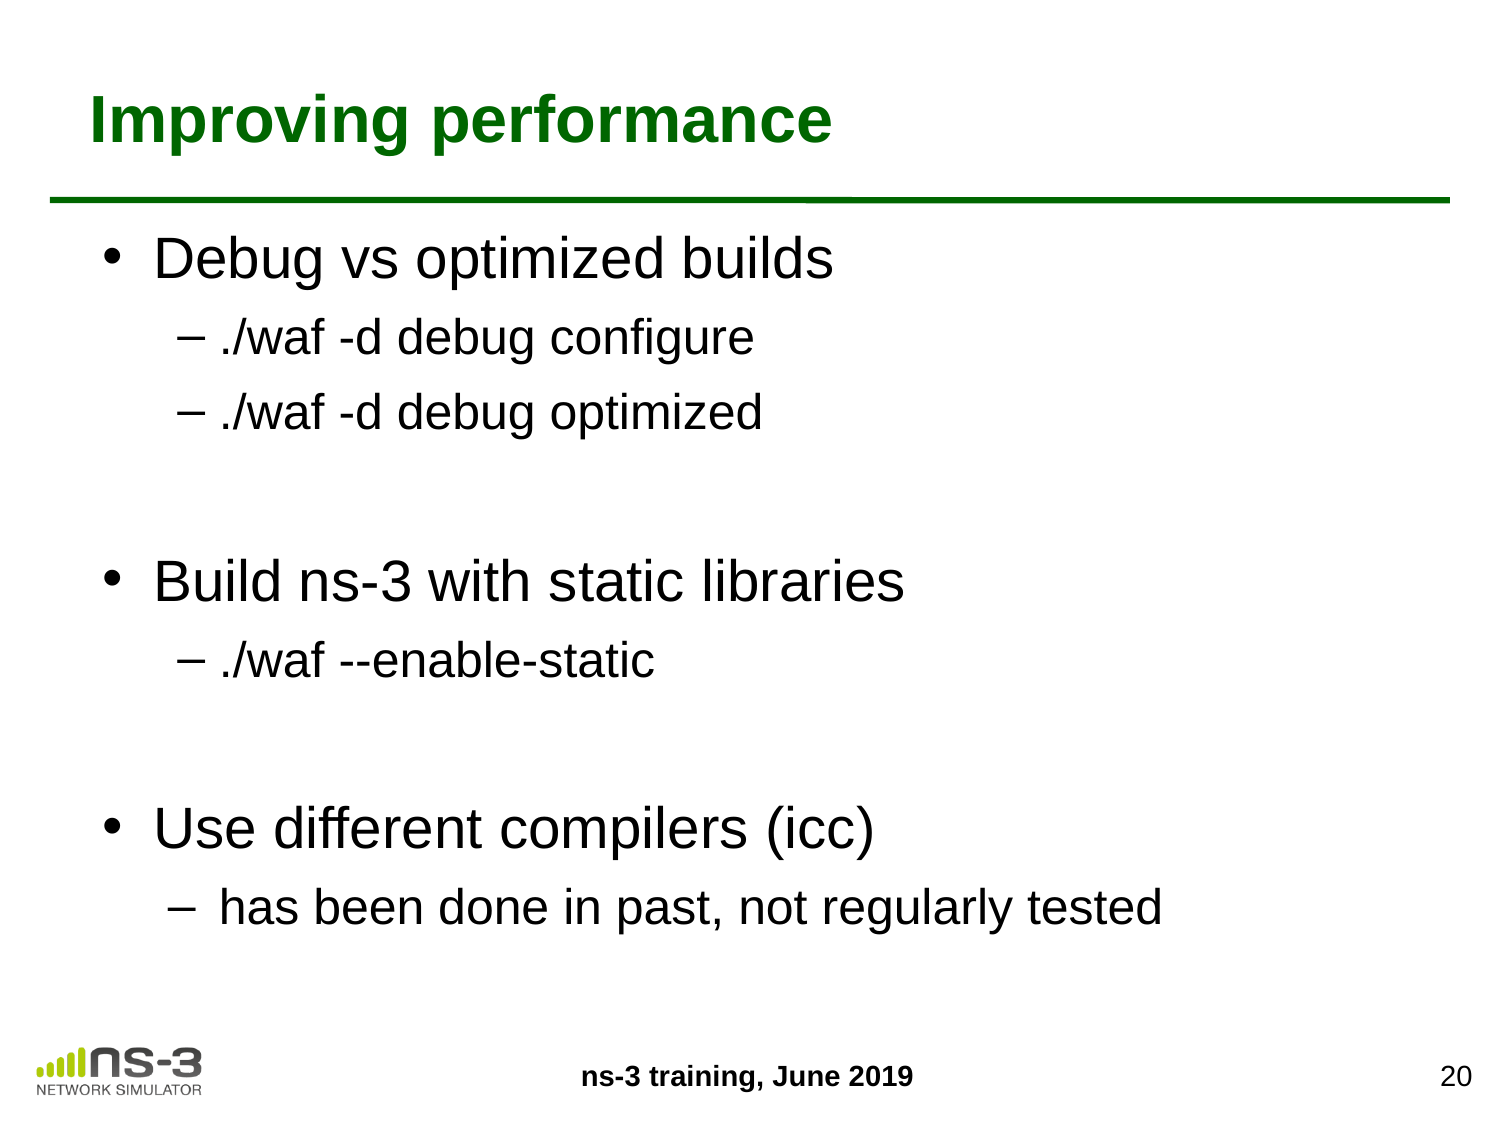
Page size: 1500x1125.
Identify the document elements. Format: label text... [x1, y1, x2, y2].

slide_number 20 [1142, 1049, 1488, 1125]
list Debug vs optimized builds ./waf -d debug configure ./waf -d debug optimized Build ns-3 with static libraries ./waf --enable-static Use different compilers (icc) has been done in past, not regularly tested [87, 212, 1434, 1013]
picture [24, 1017, 213, 1125]
title Improving performance [74, 44, 1421, 187]
footer ns-3 training, June 2019 [512, 1049, 983, 1125]
